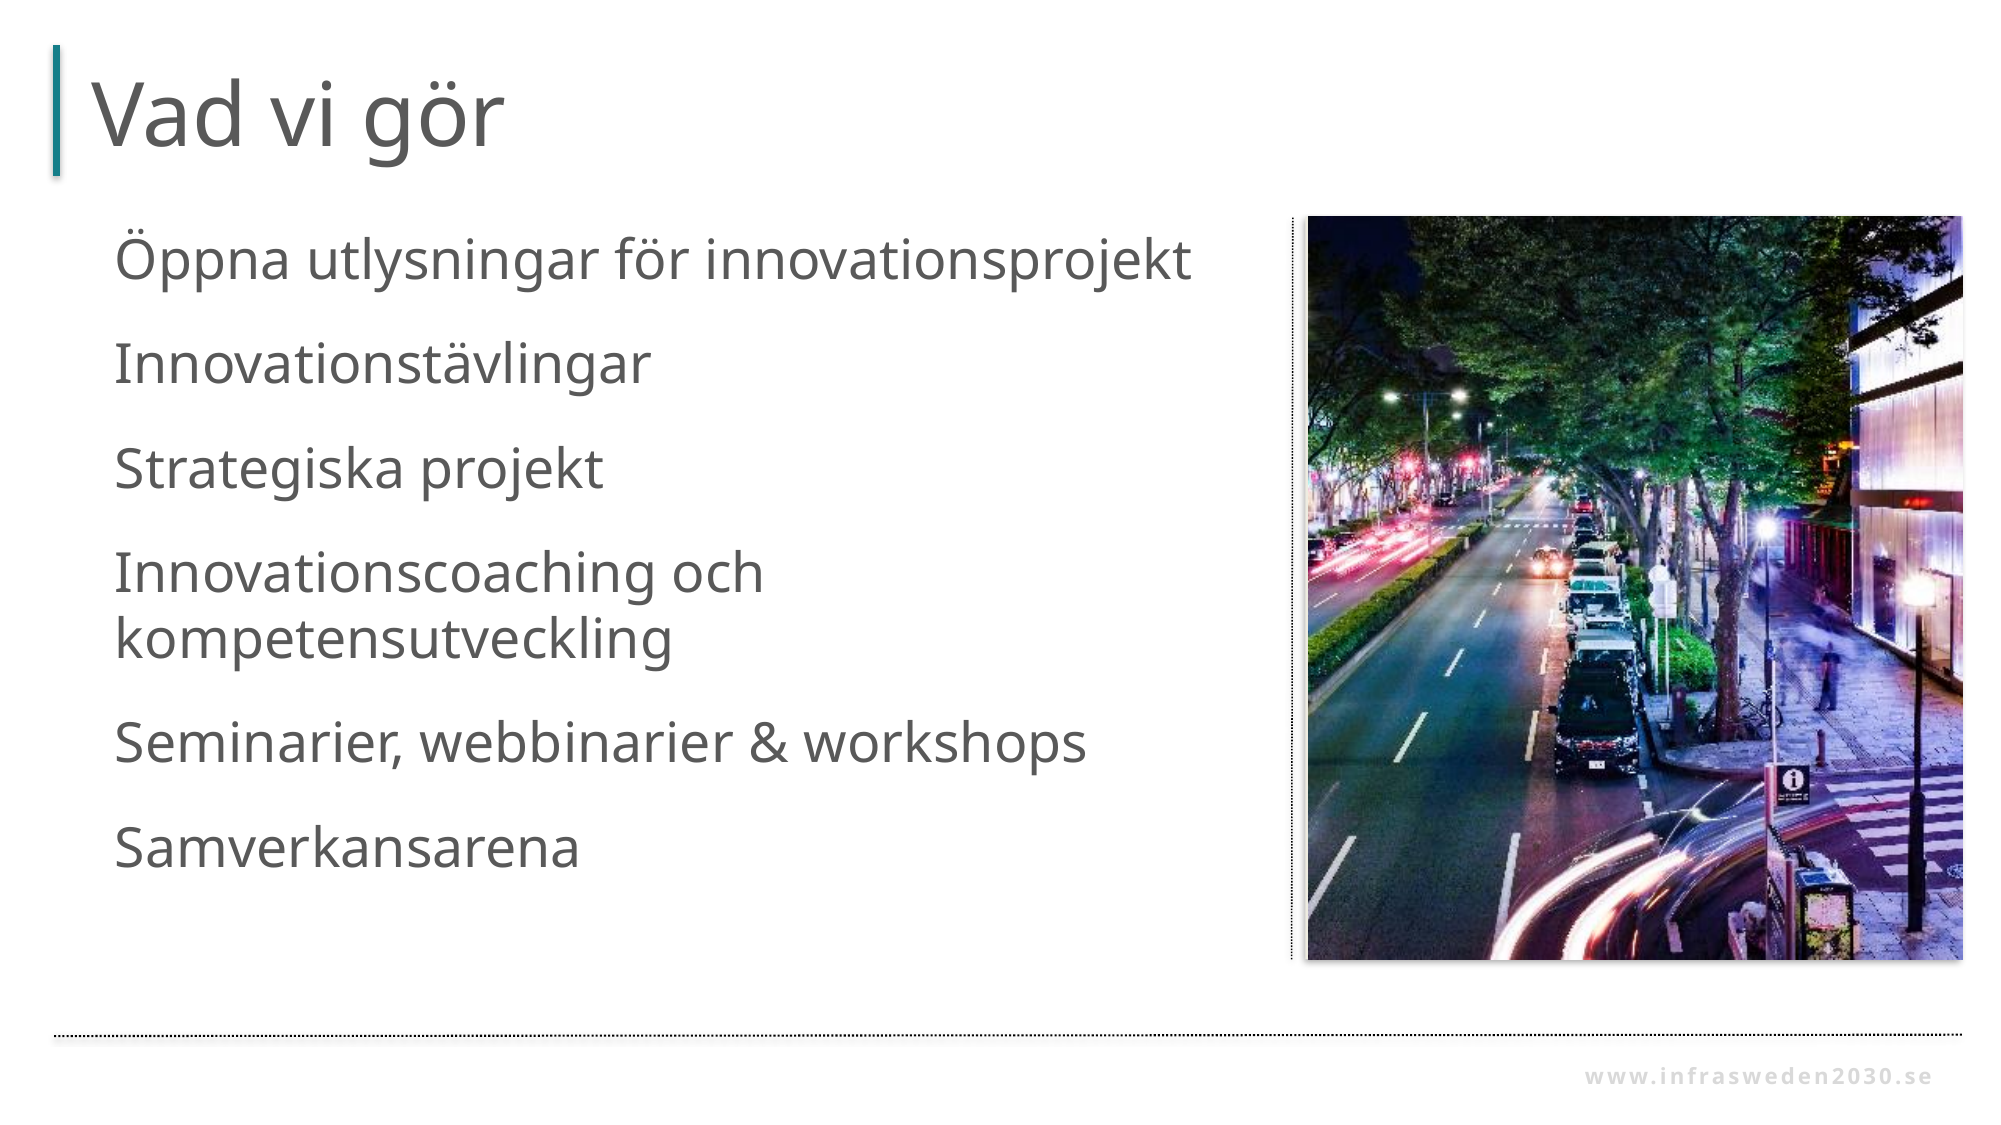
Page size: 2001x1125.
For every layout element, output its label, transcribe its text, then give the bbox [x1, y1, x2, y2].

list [1307, 216, 1963, 960]
title Vad vi gör [75, 45, 1372, 177]
list Öppna utlysningar för innovationsprojekt Innovationstävlingar Strategiska projekt Innovationscoaching och kompetensutveckling Seminarier, webbinarier & workshops Samverkansarena [99, 216, 1277, 960]
